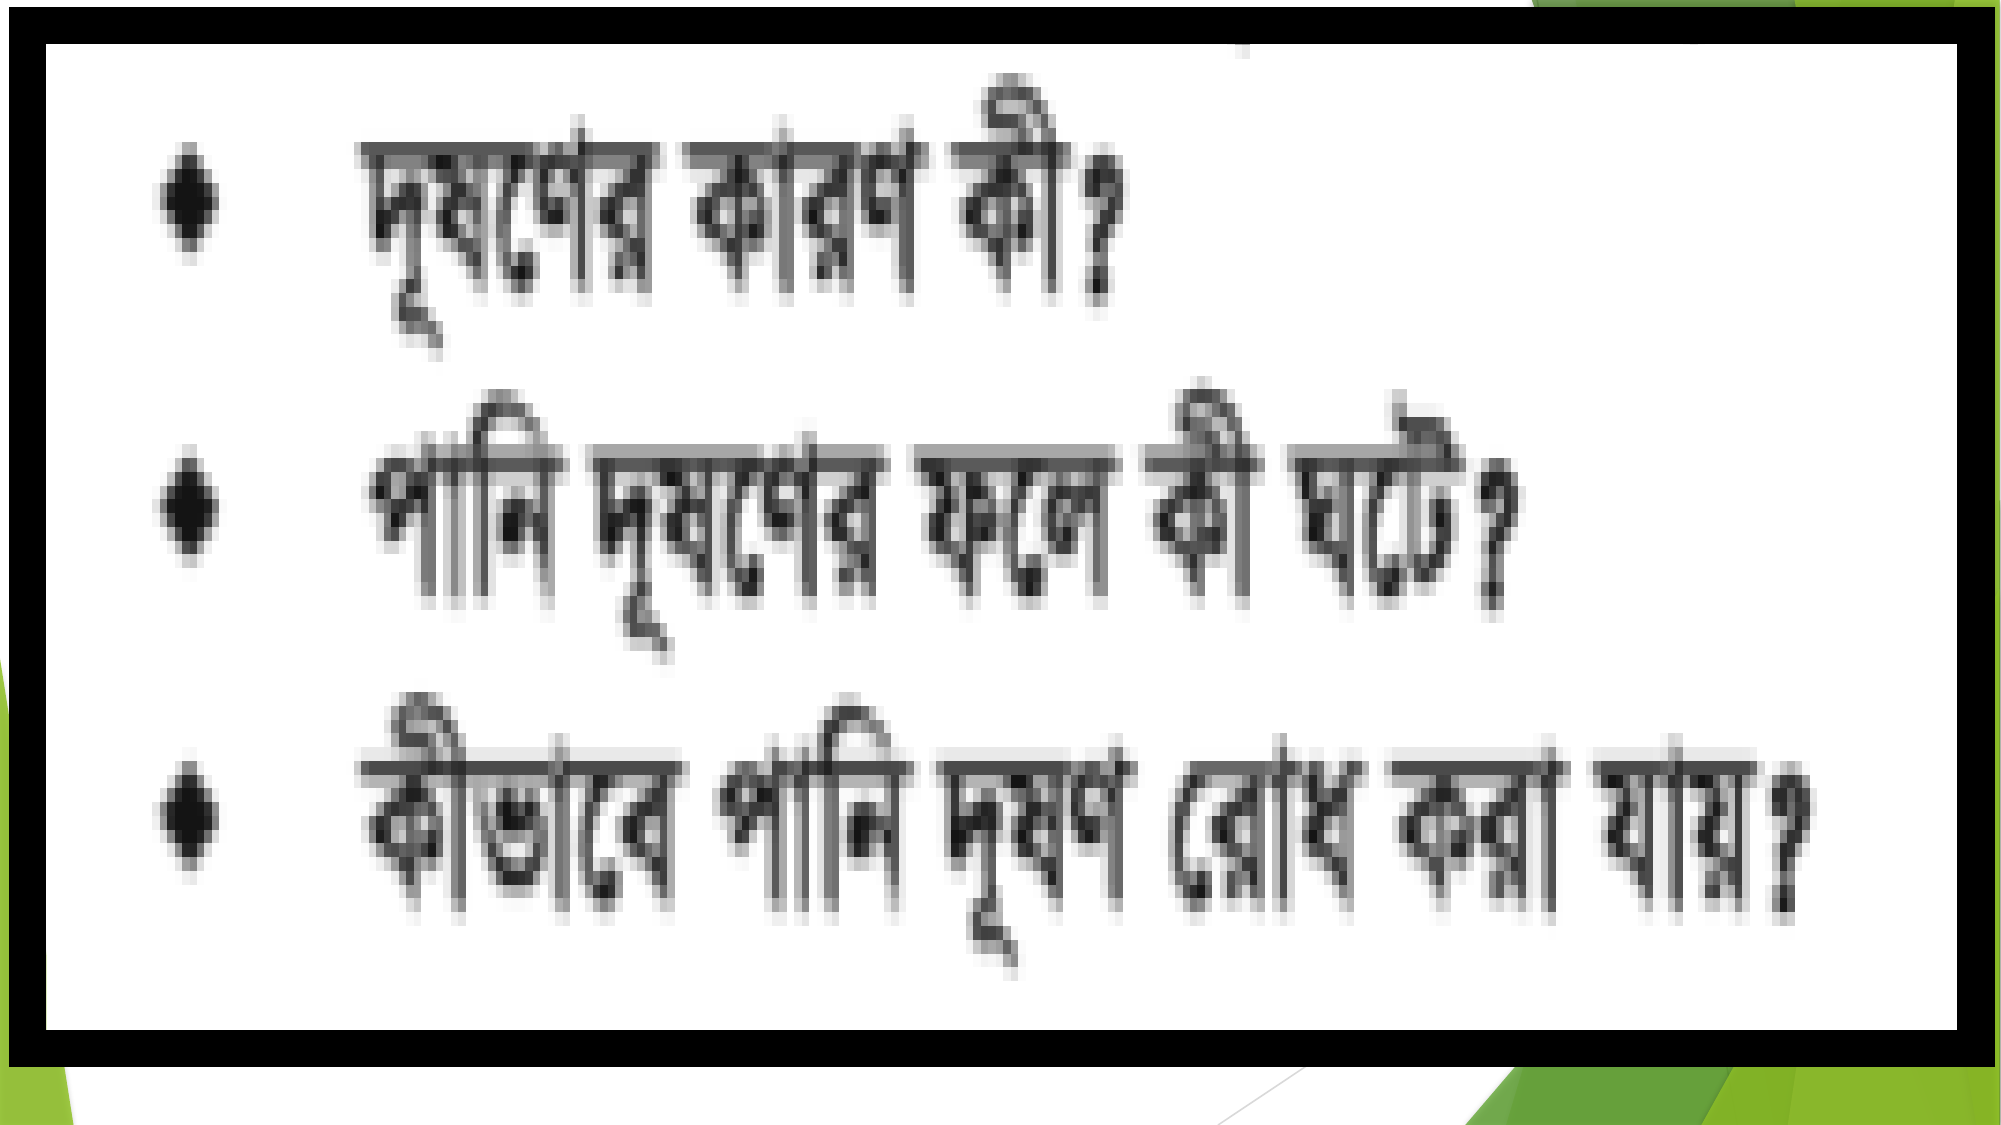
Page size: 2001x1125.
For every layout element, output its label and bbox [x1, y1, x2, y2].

picture [45, 43, 1958, 1031]
